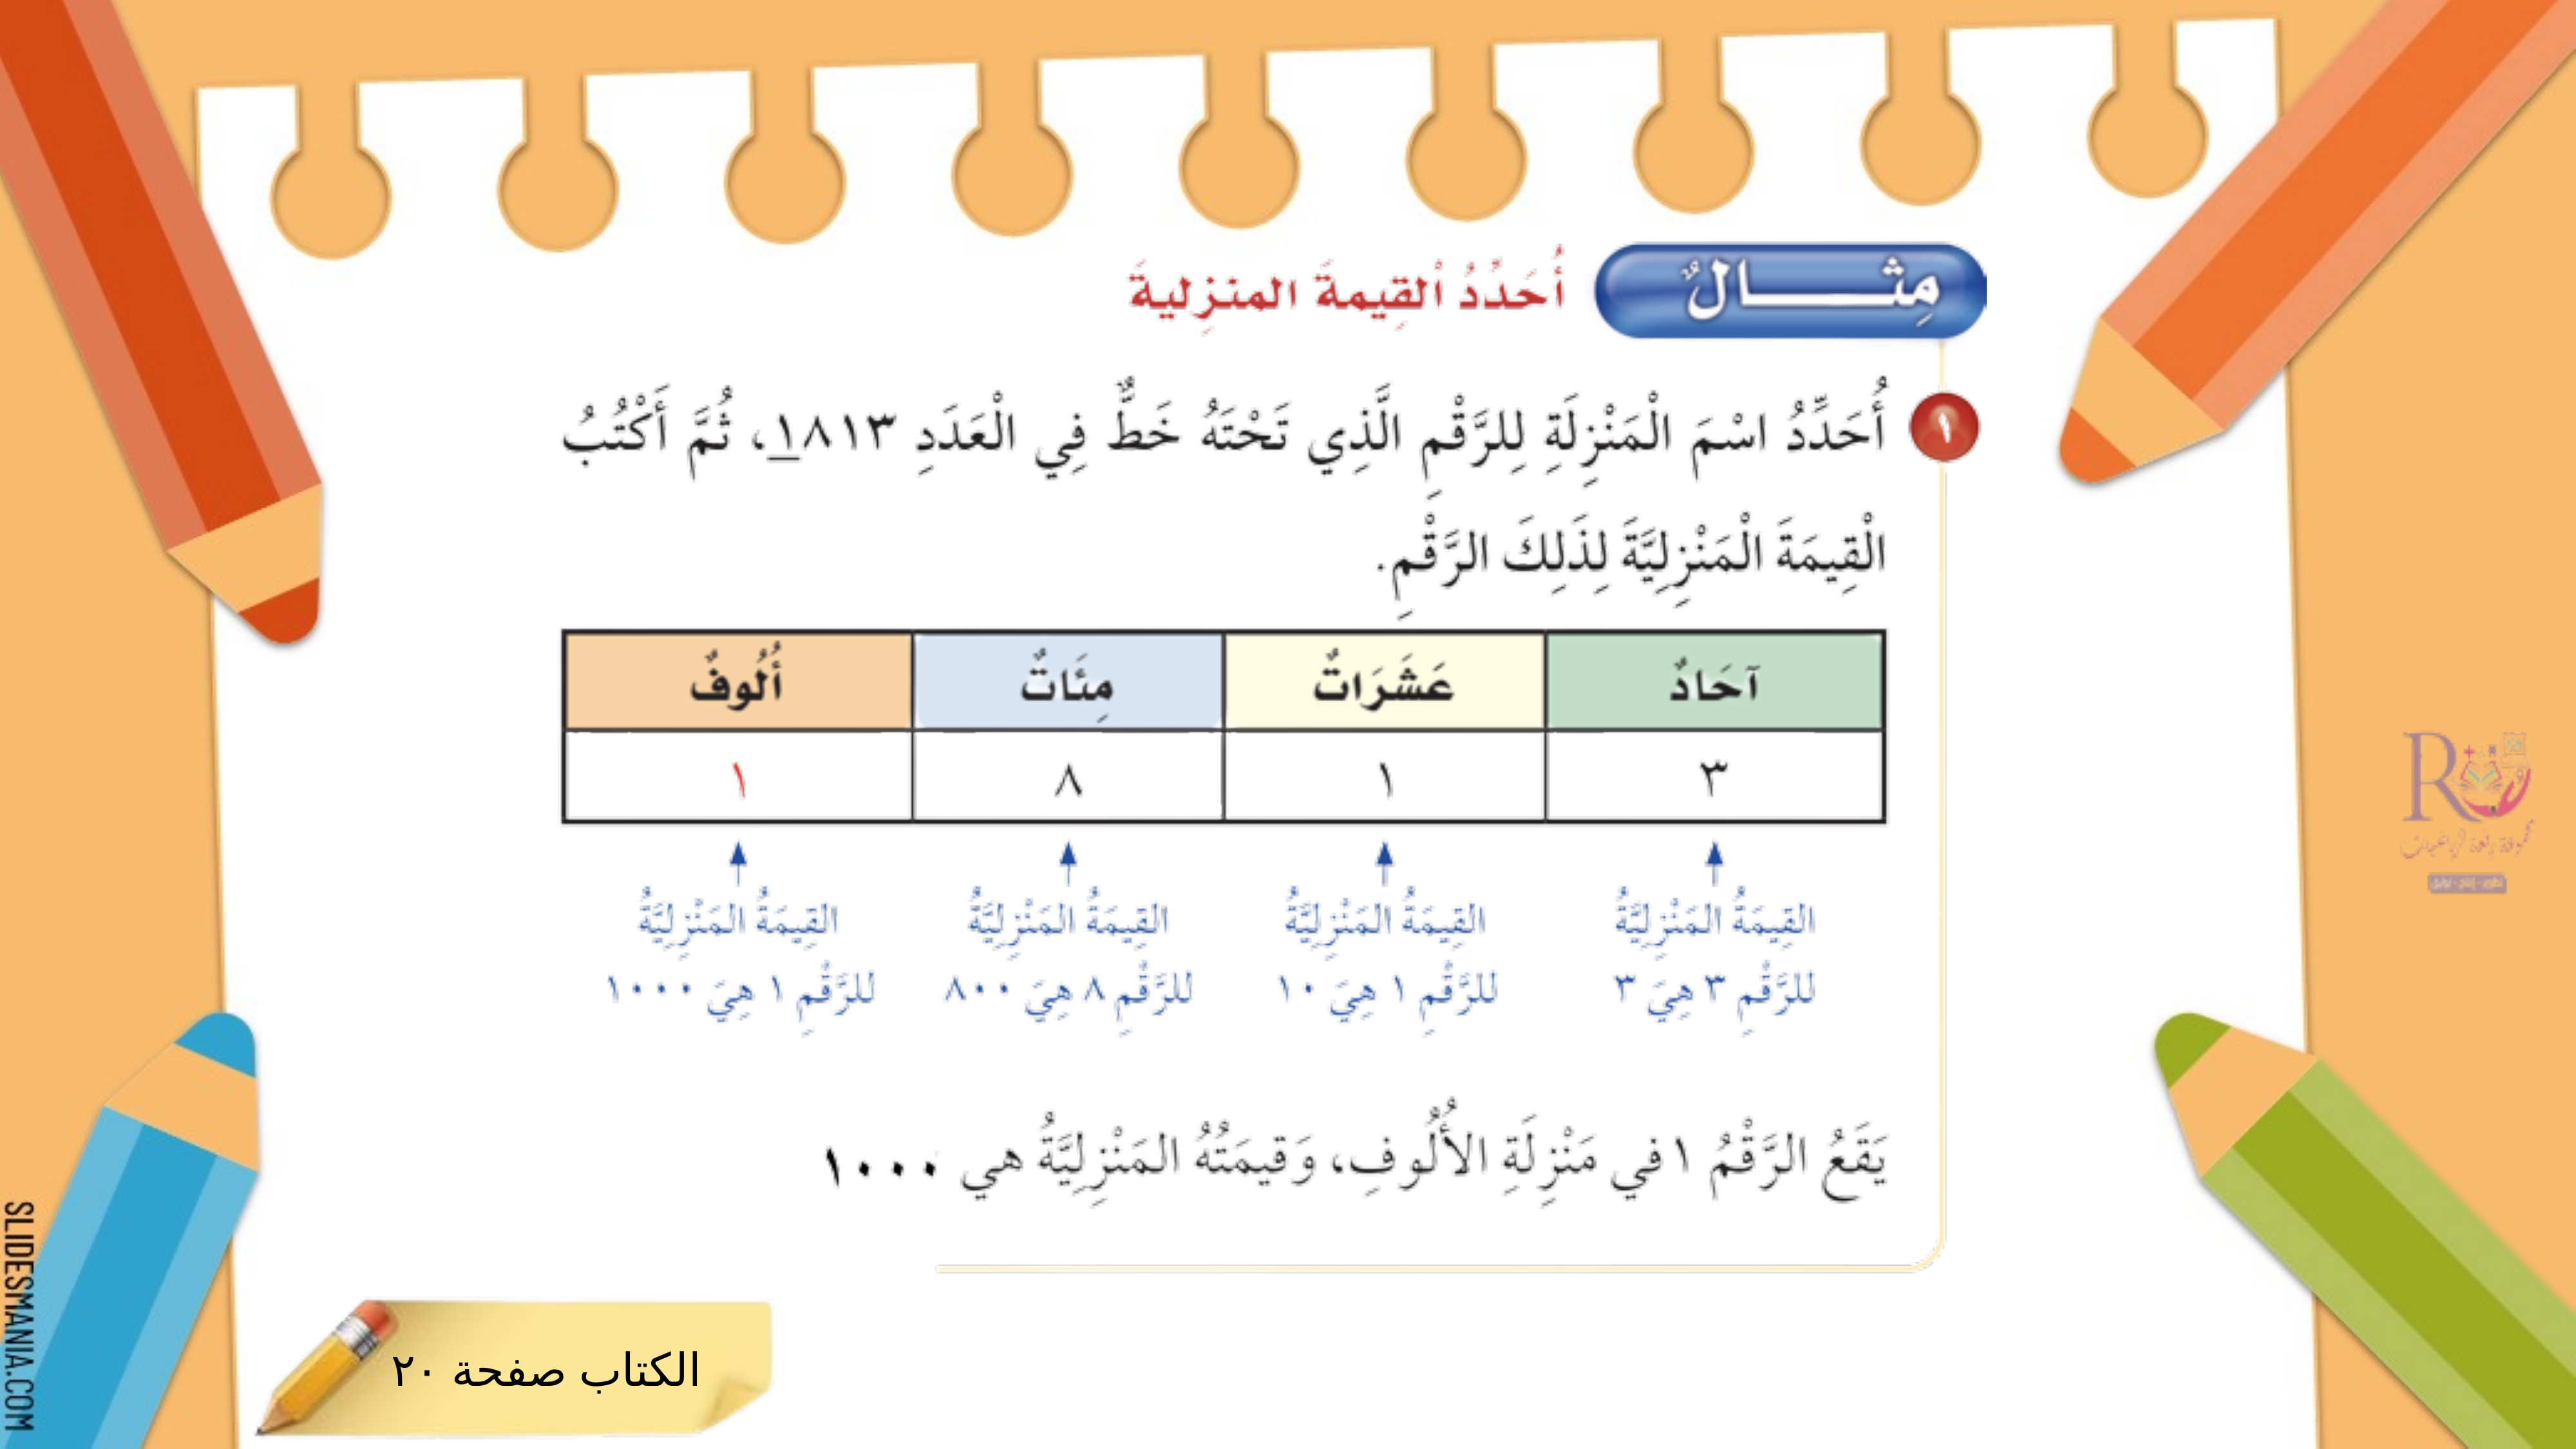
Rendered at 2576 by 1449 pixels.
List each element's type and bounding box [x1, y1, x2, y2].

picture [0, 0, 2576, 1449]
text_box [233, 1278, 799, 1443]
